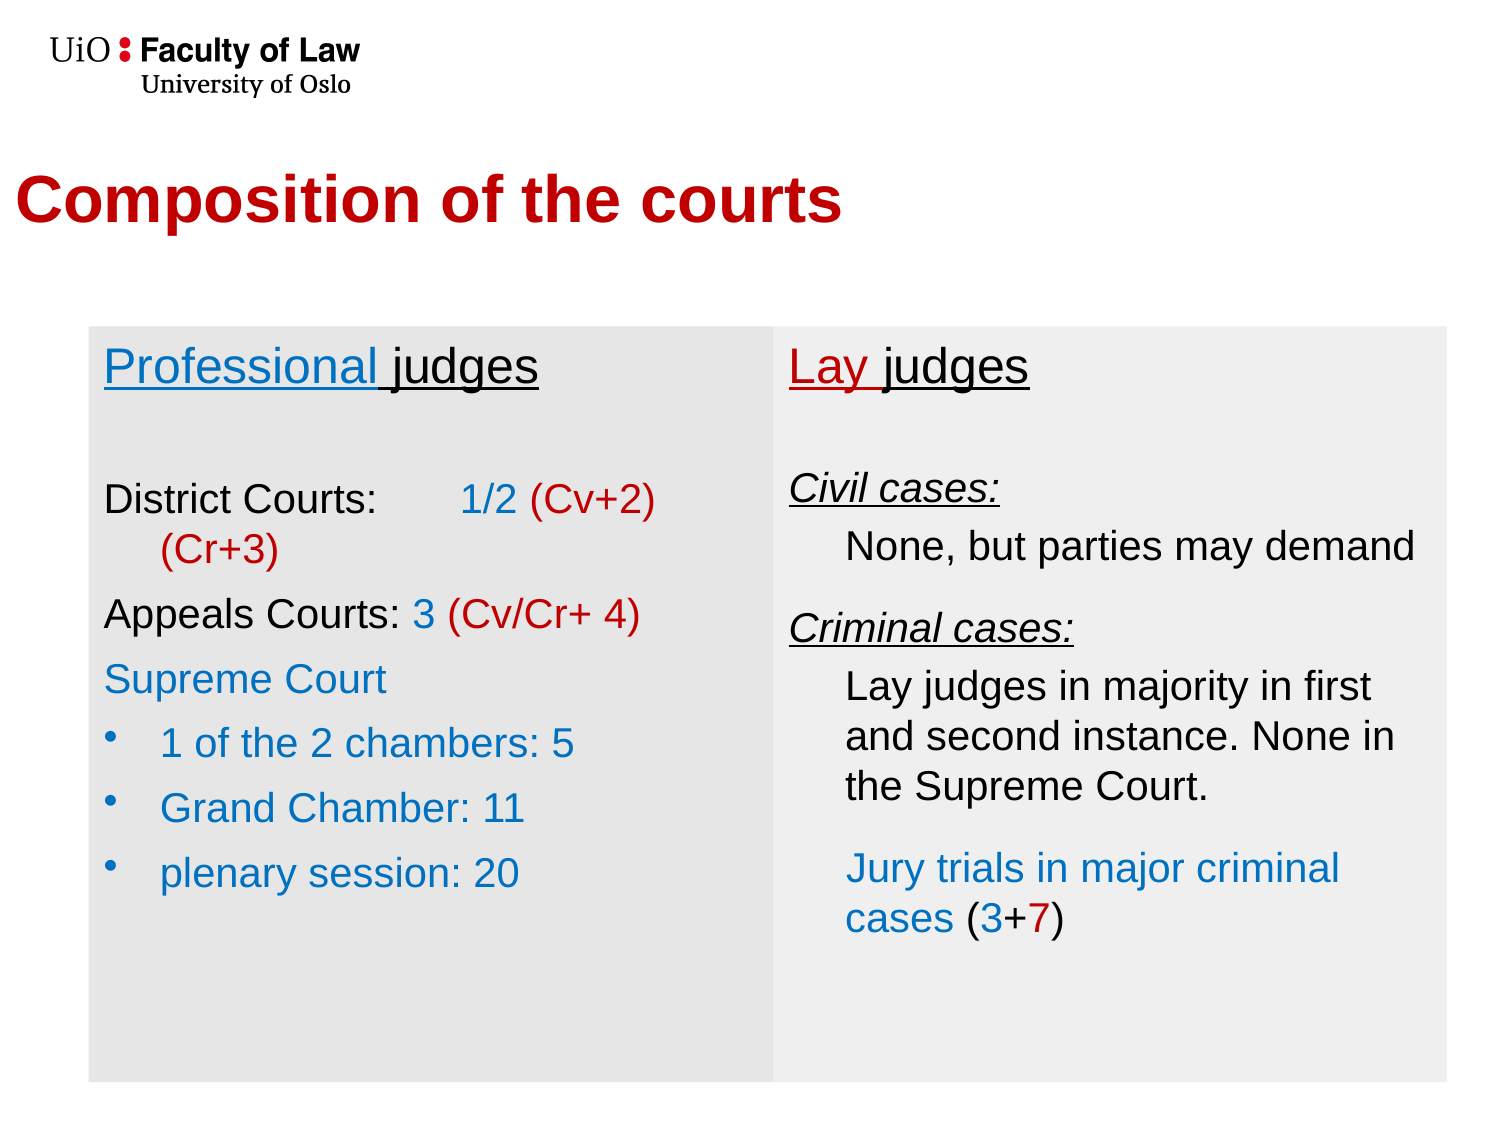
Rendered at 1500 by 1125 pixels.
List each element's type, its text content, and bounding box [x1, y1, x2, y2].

picture [50, 37, 360, 98]
title Composition of the courts [0, 101, 1500, 290]
list Lay judges Civil cases: None, but parties may demand Criminal cases: Lay judges in majority in first and second instance. None in the Supreme Court. Jury trials in major criminal cases (3+7) [773, 326, 1448, 1083]
list Professional judges District Courts: 1/2 (Cv+2) (Cr+3) Appeals Courts: 3 (Cv/Cr+ 4) Supreme Court 1 of the 2 chambers: 5 Grand Chamber: 11 plenary session: 20 [88, 326, 773, 1083]
